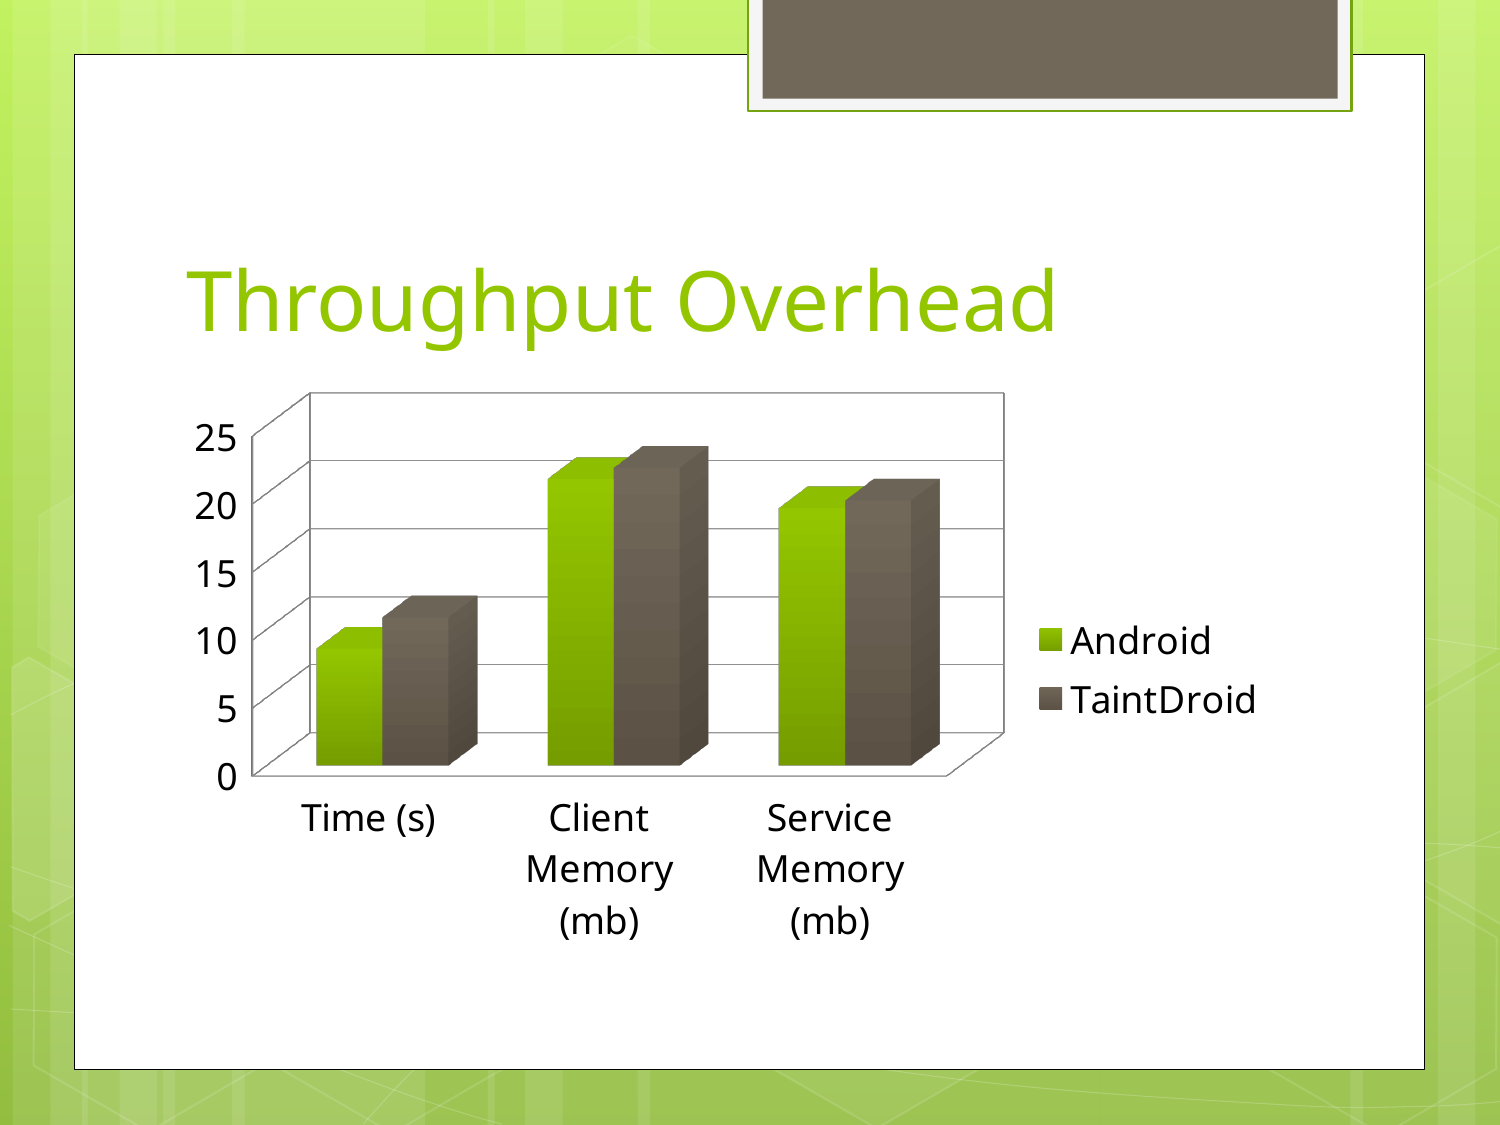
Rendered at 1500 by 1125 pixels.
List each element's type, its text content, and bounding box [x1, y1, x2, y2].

chart [170, 380, 1284, 957]
title Throughput Overhead [171, 168, 1324, 357]
